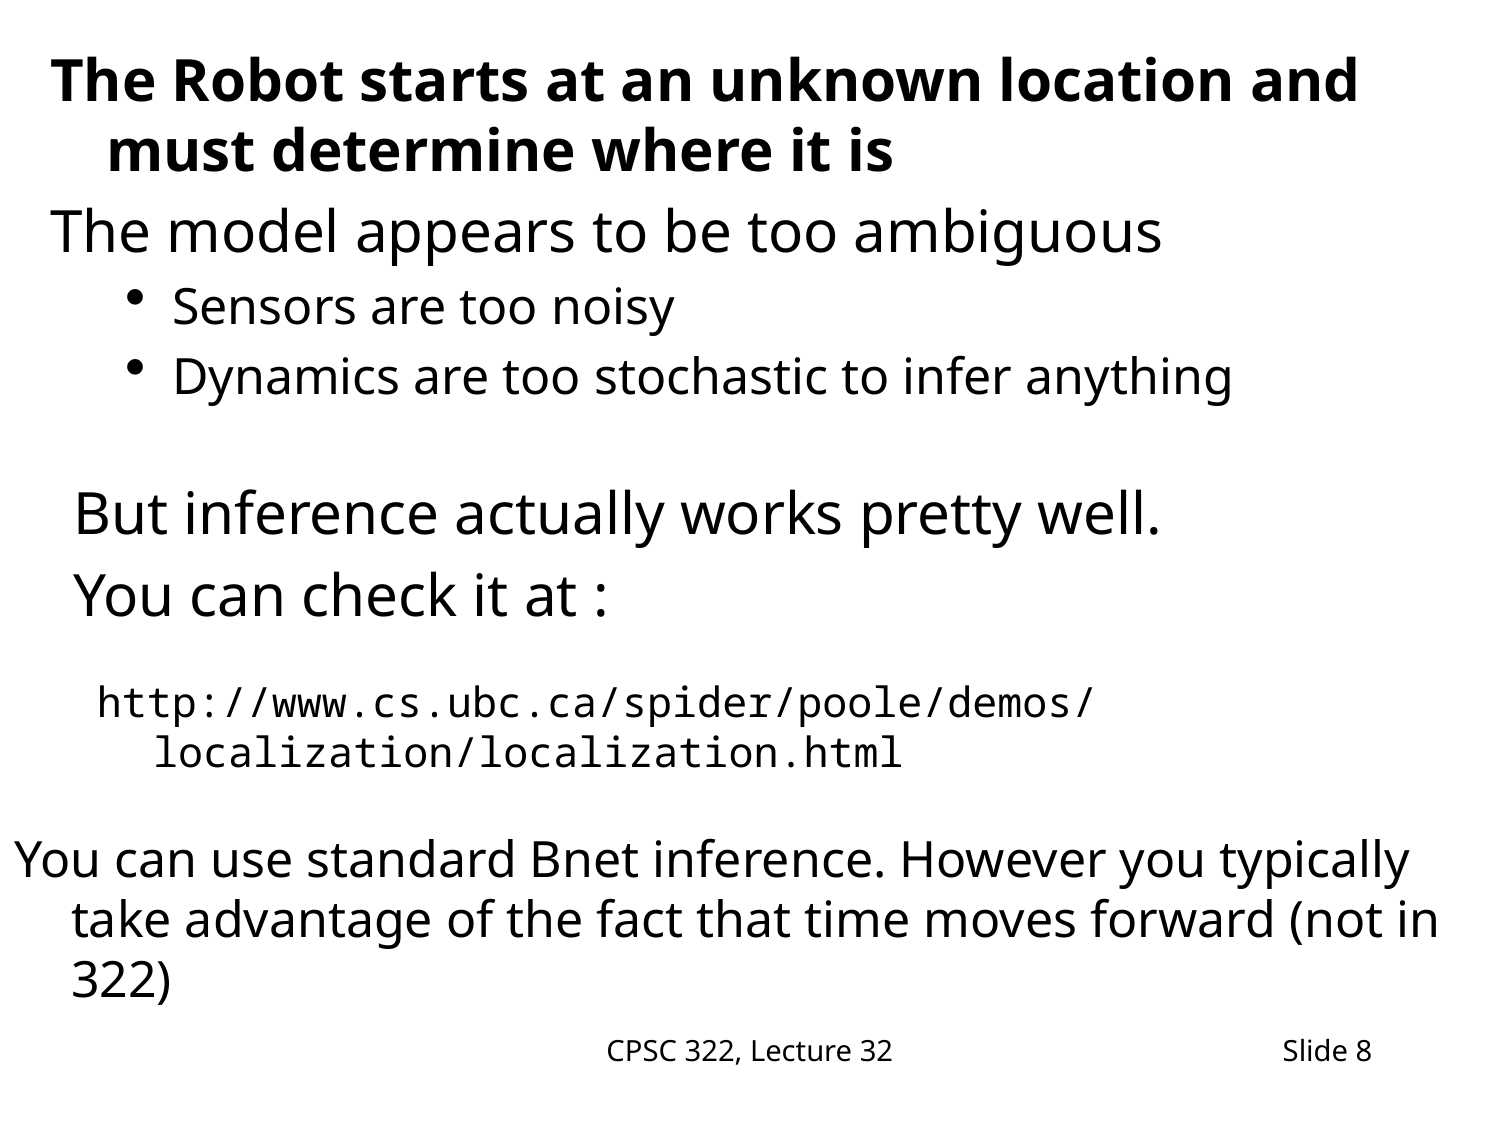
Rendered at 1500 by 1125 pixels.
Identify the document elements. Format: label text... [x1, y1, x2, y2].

text_box You can use standard Bnet inference. However you typically take advantage of the fact that time moves forward (not in 322) [0, 820, 1500, 951]
list The Robot starts at an unknown location and must determine where it is The model appears to be too ambiguous Sensors are too noisy Dynamics are too stochastic to infer anything [34, 34, 1423, 457]
footer CPSC 322, Lecture 32 [512, 1024, 988, 1101]
text_box But inference actually works pretty well. You can check it at : [58, 468, 1417, 746]
text_box http://www.cs.ubc.ca/spider/poole/demos/localization/localization.html [82, 667, 1423, 820]
slide_number Slide 8 [1074, 1024, 1388, 1101]
